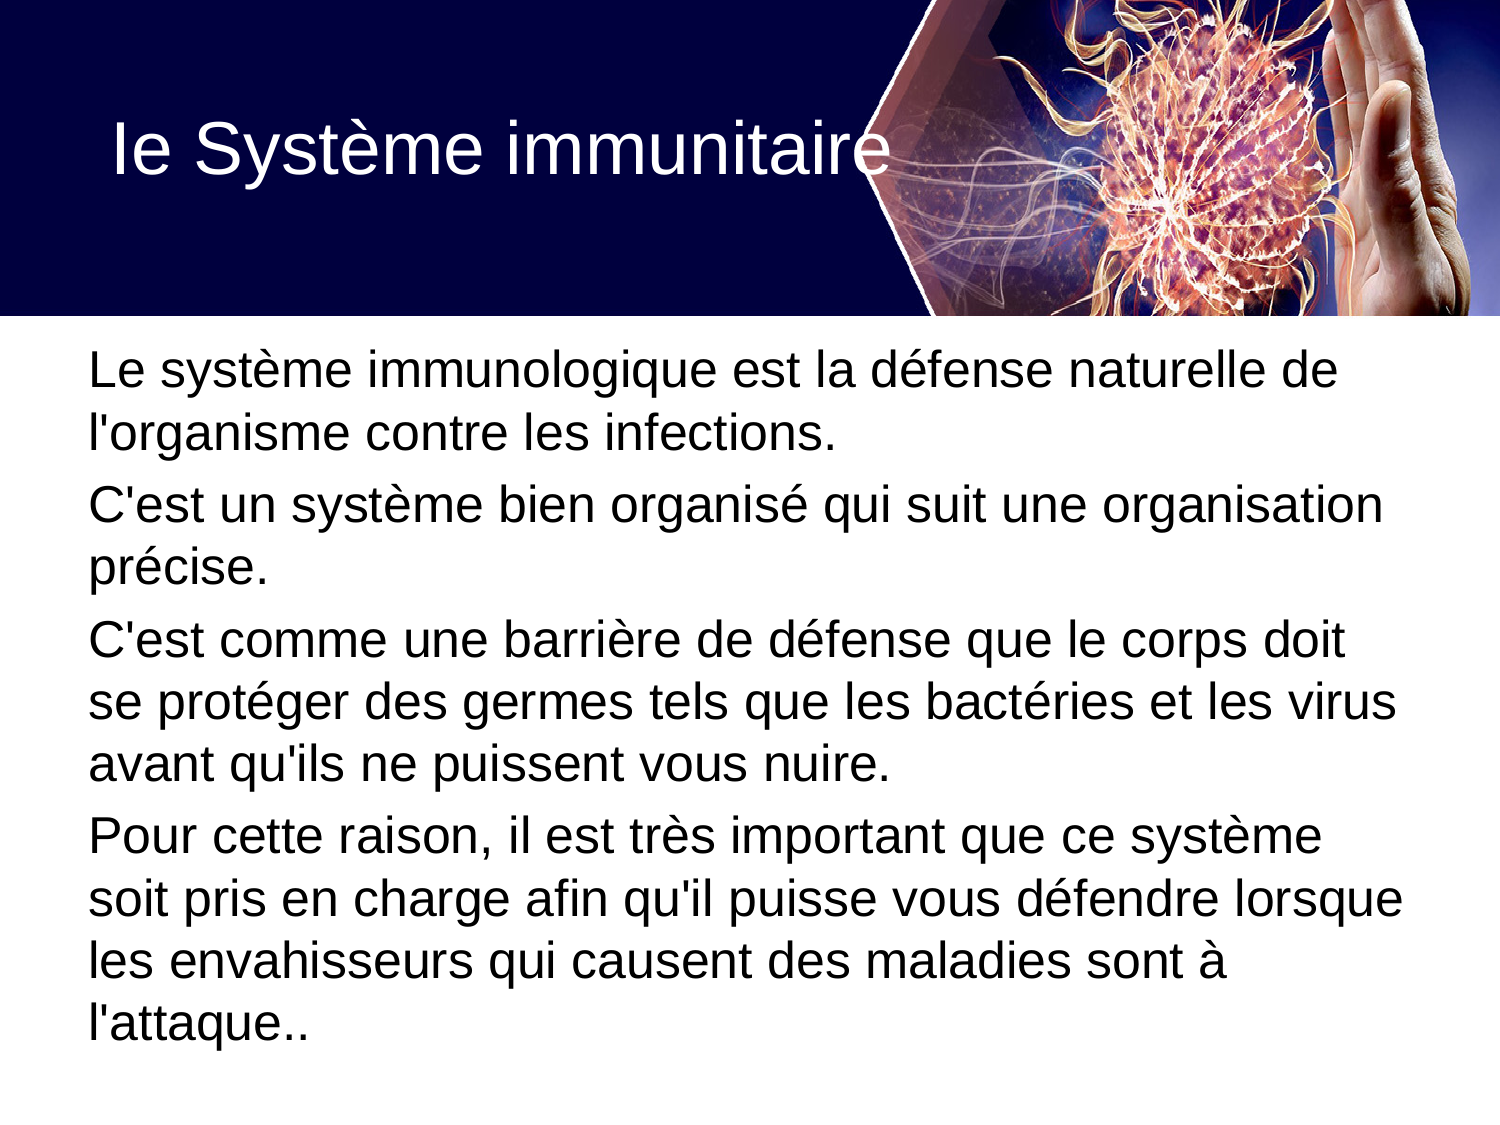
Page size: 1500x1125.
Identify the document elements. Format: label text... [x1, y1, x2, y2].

title Ie Système immunitaire [75, 61, 1428, 229]
picture [0, 0, 1500, 1125]
list Le système immunologique est la défense naturelle de l'organisme contre les infections. C'est un système bien organisé qui suit une organisation précise. C'est comme une barrière de défense que le corps doit se protéger des germes tels que les bactéries et les virus avant qu'ils ne puissent vous nuire. Pour cette raison, il est très important que ce système soit pris en charge afin qu'il puisse vous défendre lorsque les envahisseurs qui causent des maladies sont à l'attaque.. [73, 328, 1427, 1064]
